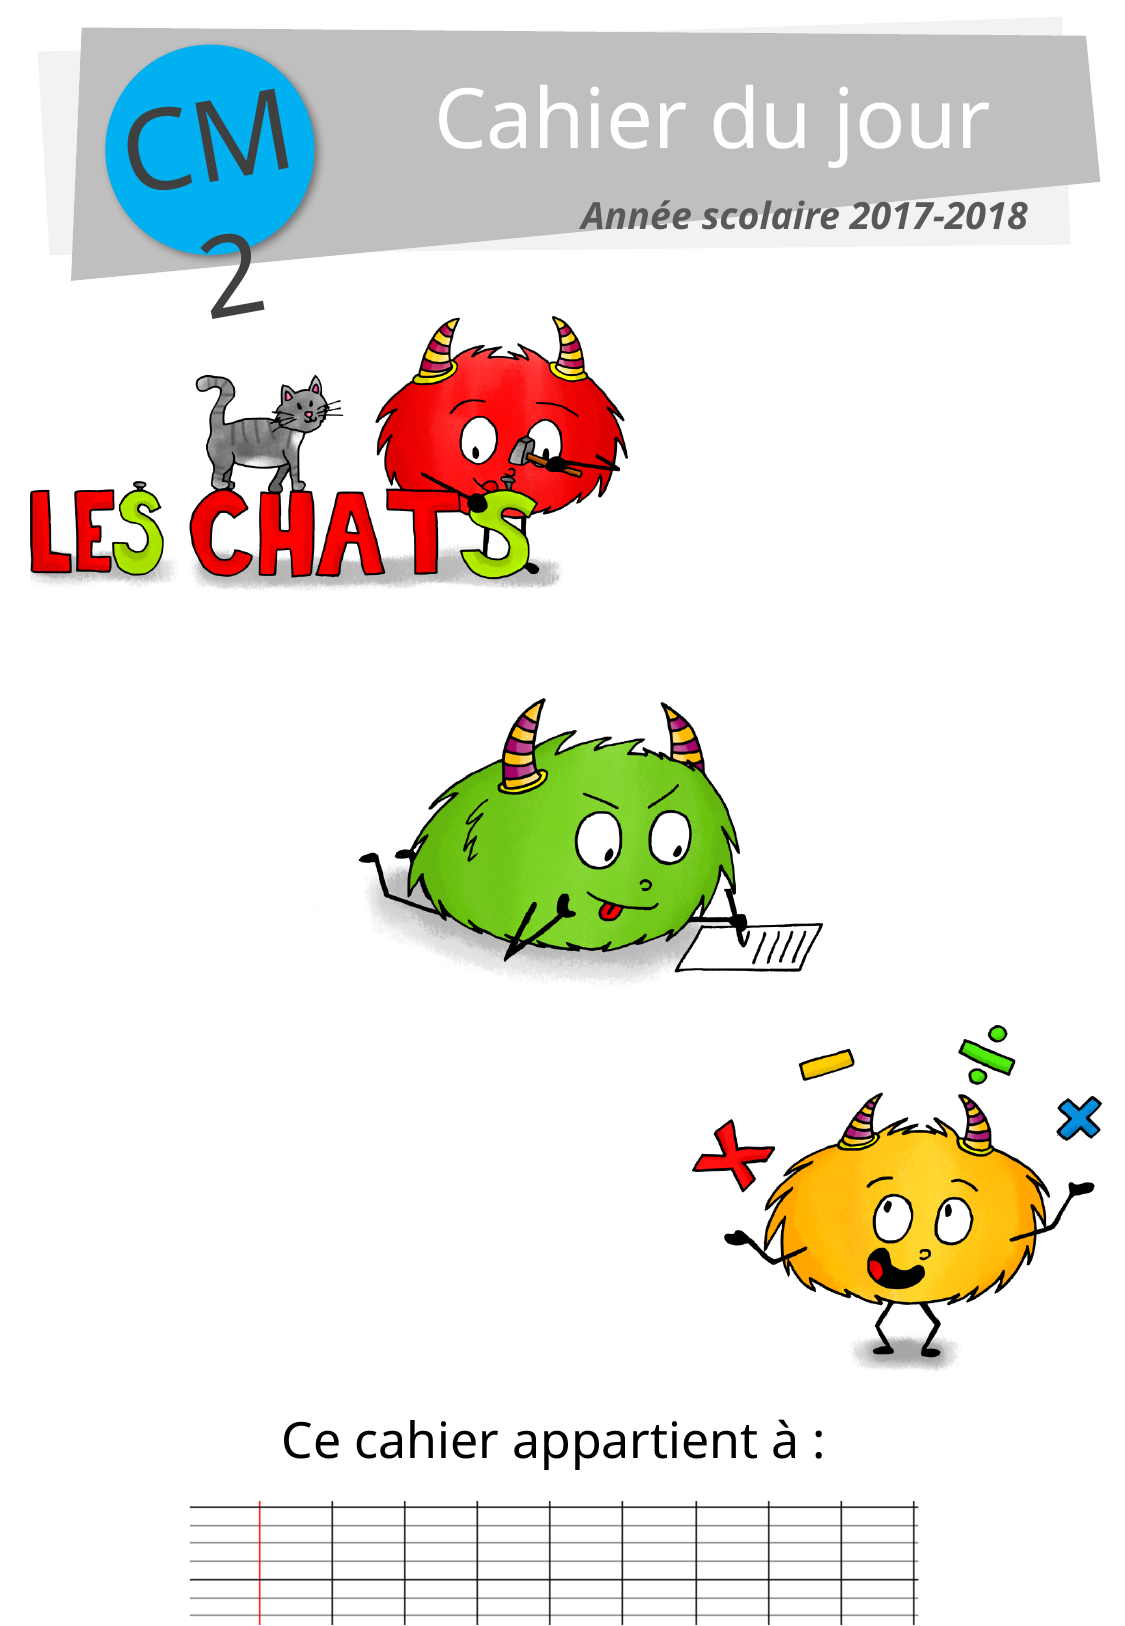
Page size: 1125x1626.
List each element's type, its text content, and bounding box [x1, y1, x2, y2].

picture [692, 1024, 1102, 1403]
picture [30, 316, 629, 606]
picture [317, 690, 823, 1003]
list Cahier du jour [326, 44, 1101, 185]
